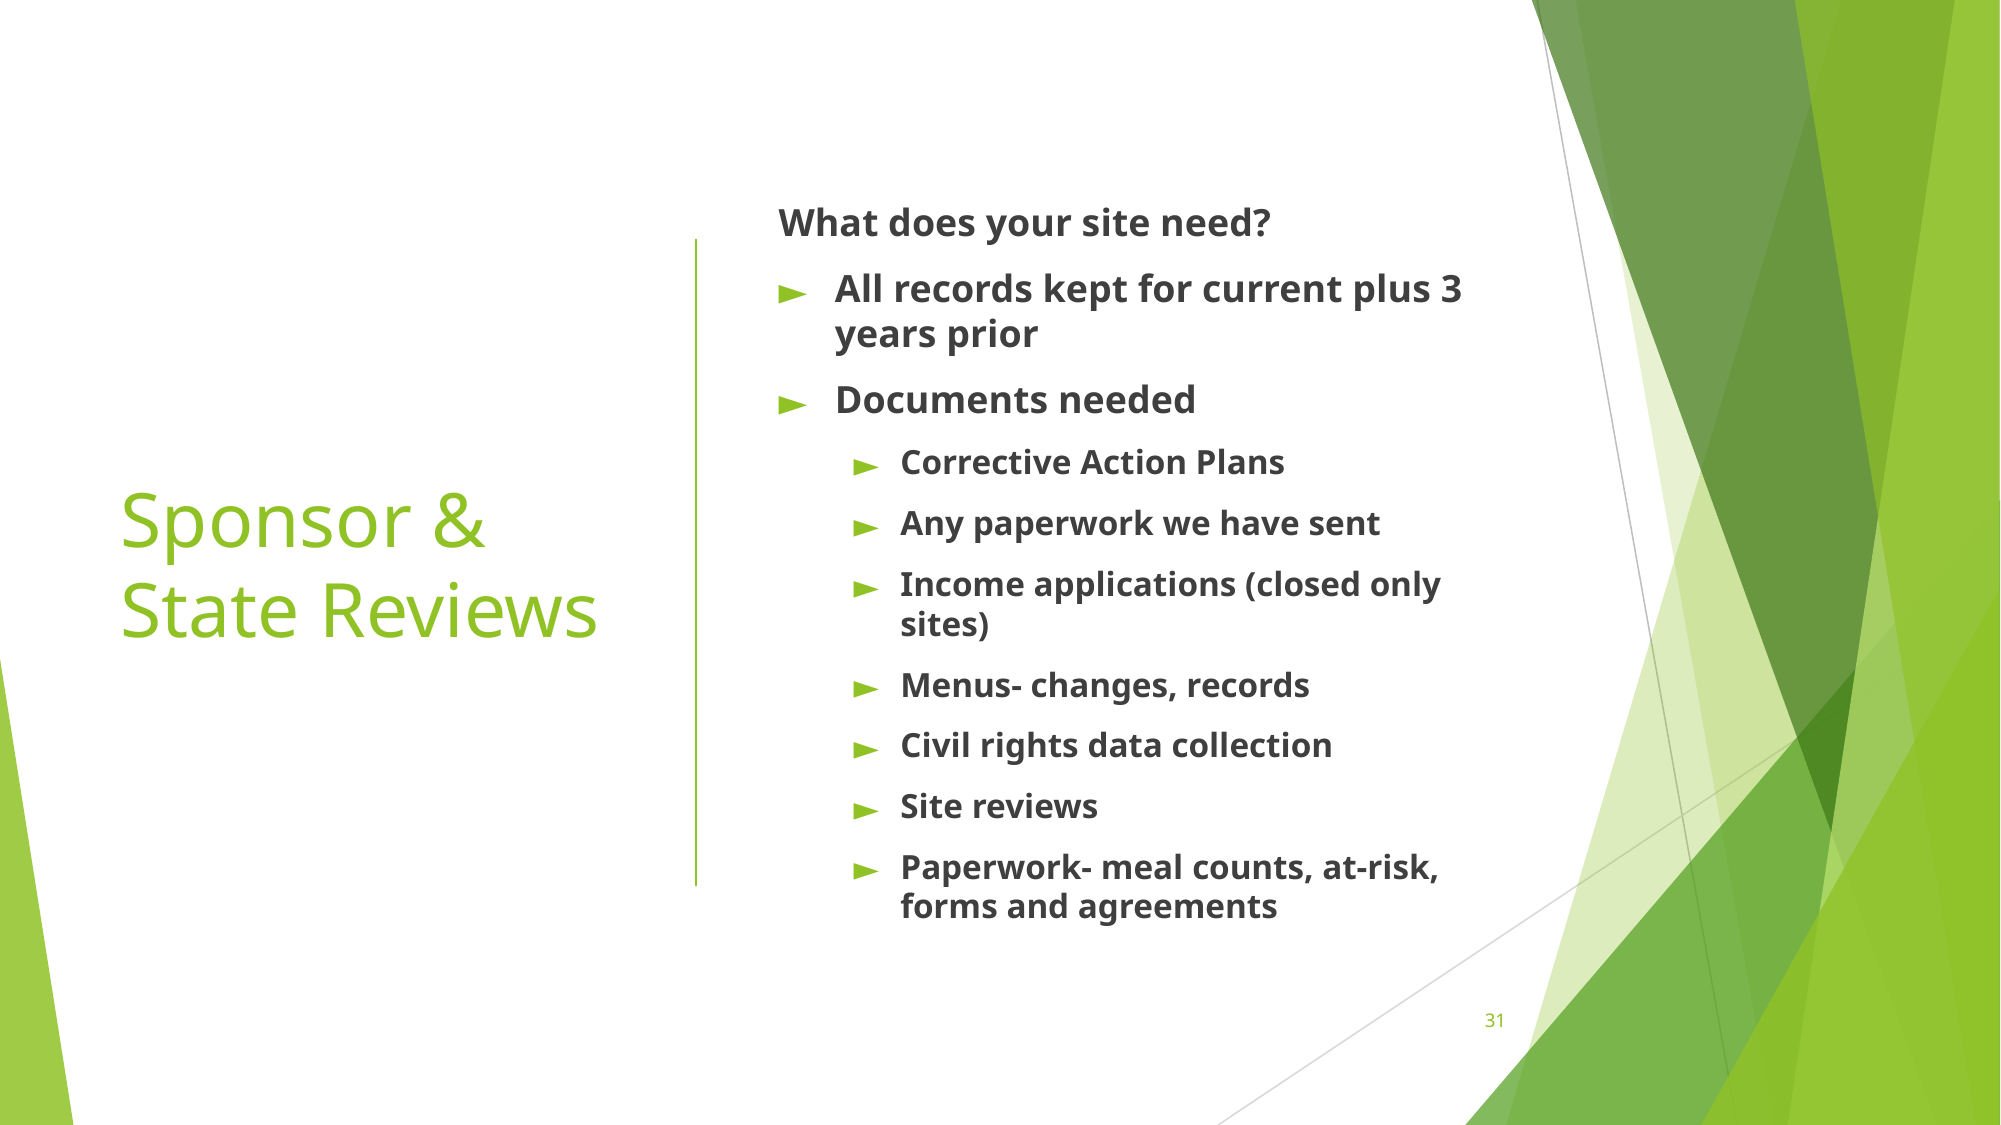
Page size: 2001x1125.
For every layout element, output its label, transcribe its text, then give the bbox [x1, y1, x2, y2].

title Sponsor & State Reviews [105, 133, 658, 991]
list What does your site need? All records kept for current plus 3 years prior Documents needed Corrective Action Plans Any paperwork we have sent Income applications (closed only sites) Menus- changes, records Civil rights data collection Site reviews Paperwork- meal counts, at-risk, forms and agreements [763, 133, 1522, 991]
slide_number 31 [1409, 991, 1522, 1051]
